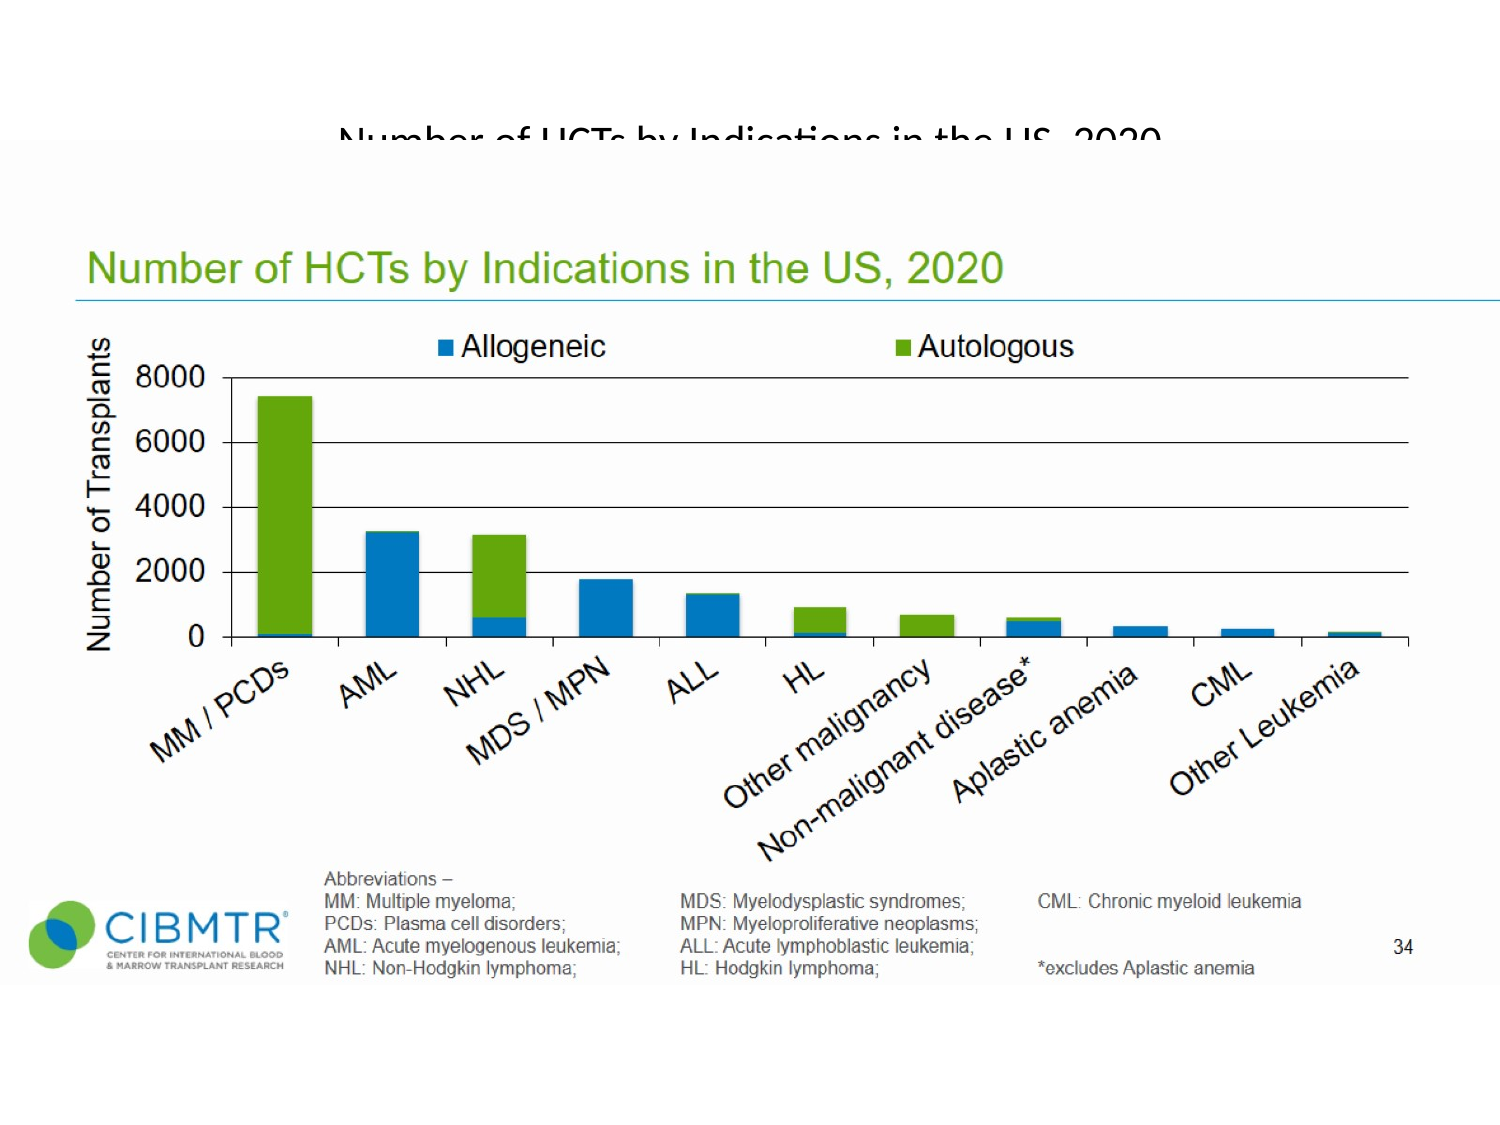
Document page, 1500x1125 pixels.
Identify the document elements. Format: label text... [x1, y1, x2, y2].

title Number of HCTs by Indications in the US, 2020 [75, 45, 1425, 138]
picture [0, 140, 1500, 985]
